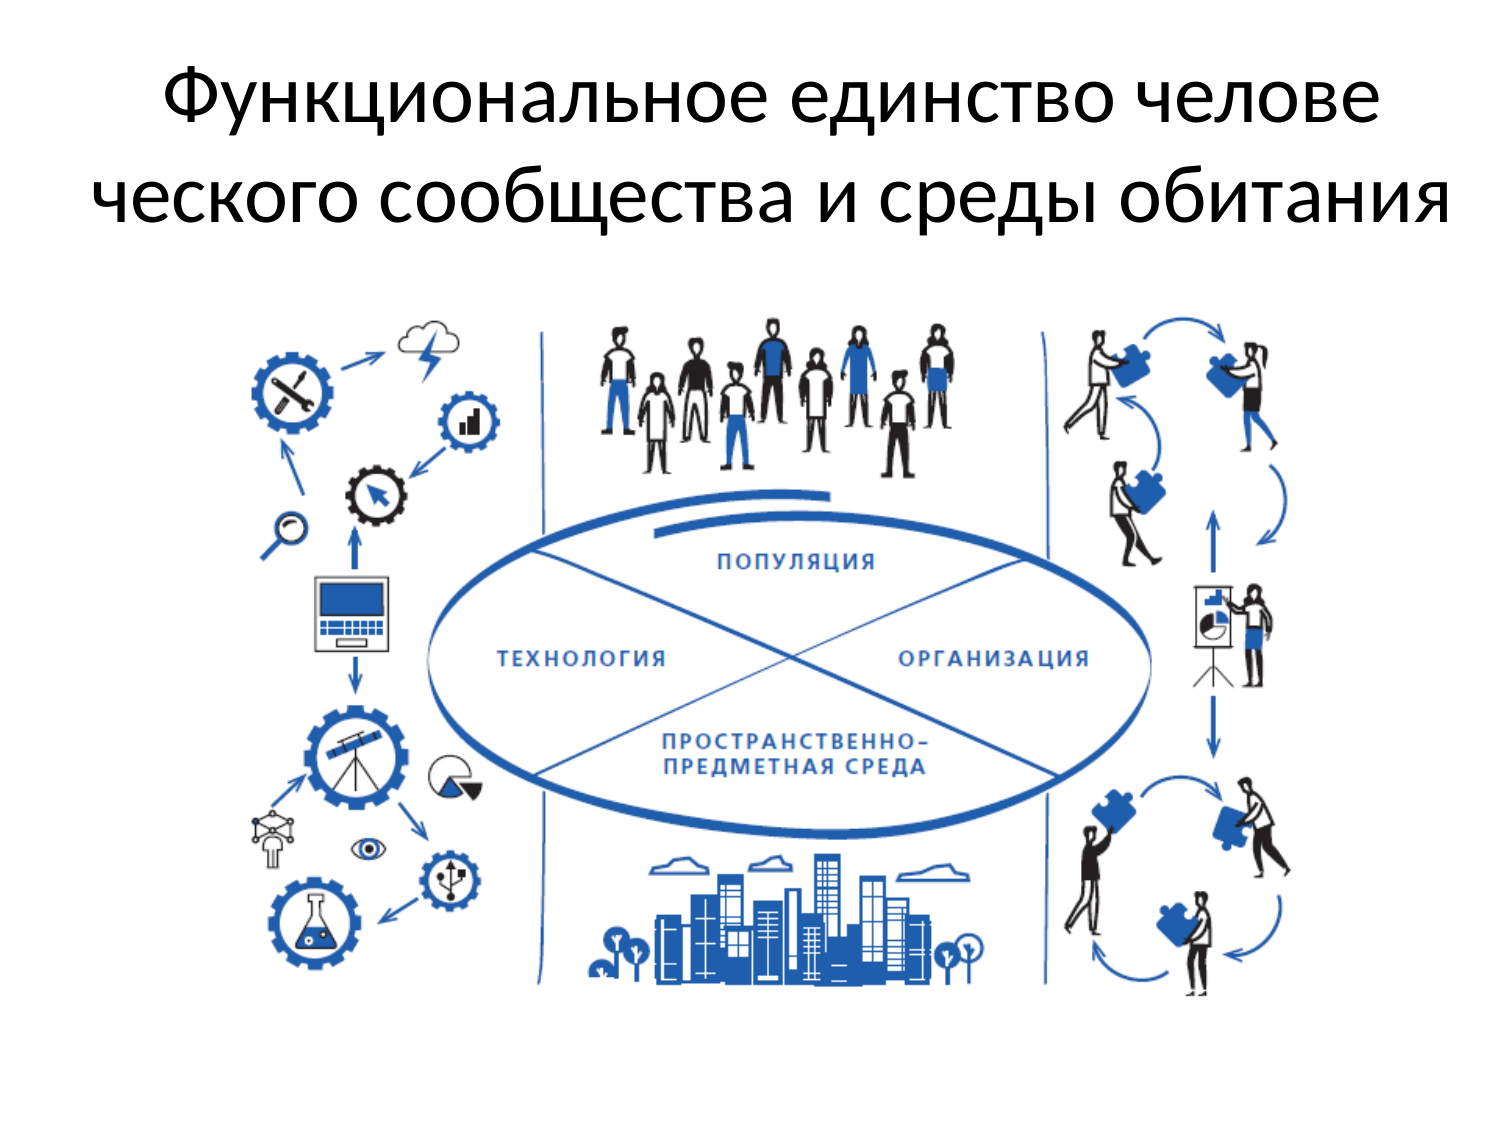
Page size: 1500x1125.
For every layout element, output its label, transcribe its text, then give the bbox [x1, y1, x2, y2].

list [216, 302, 1329, 1030]
title Функциональное единство челове­ческого сообщества и среды обитания [75, 45, 1471, 233]
